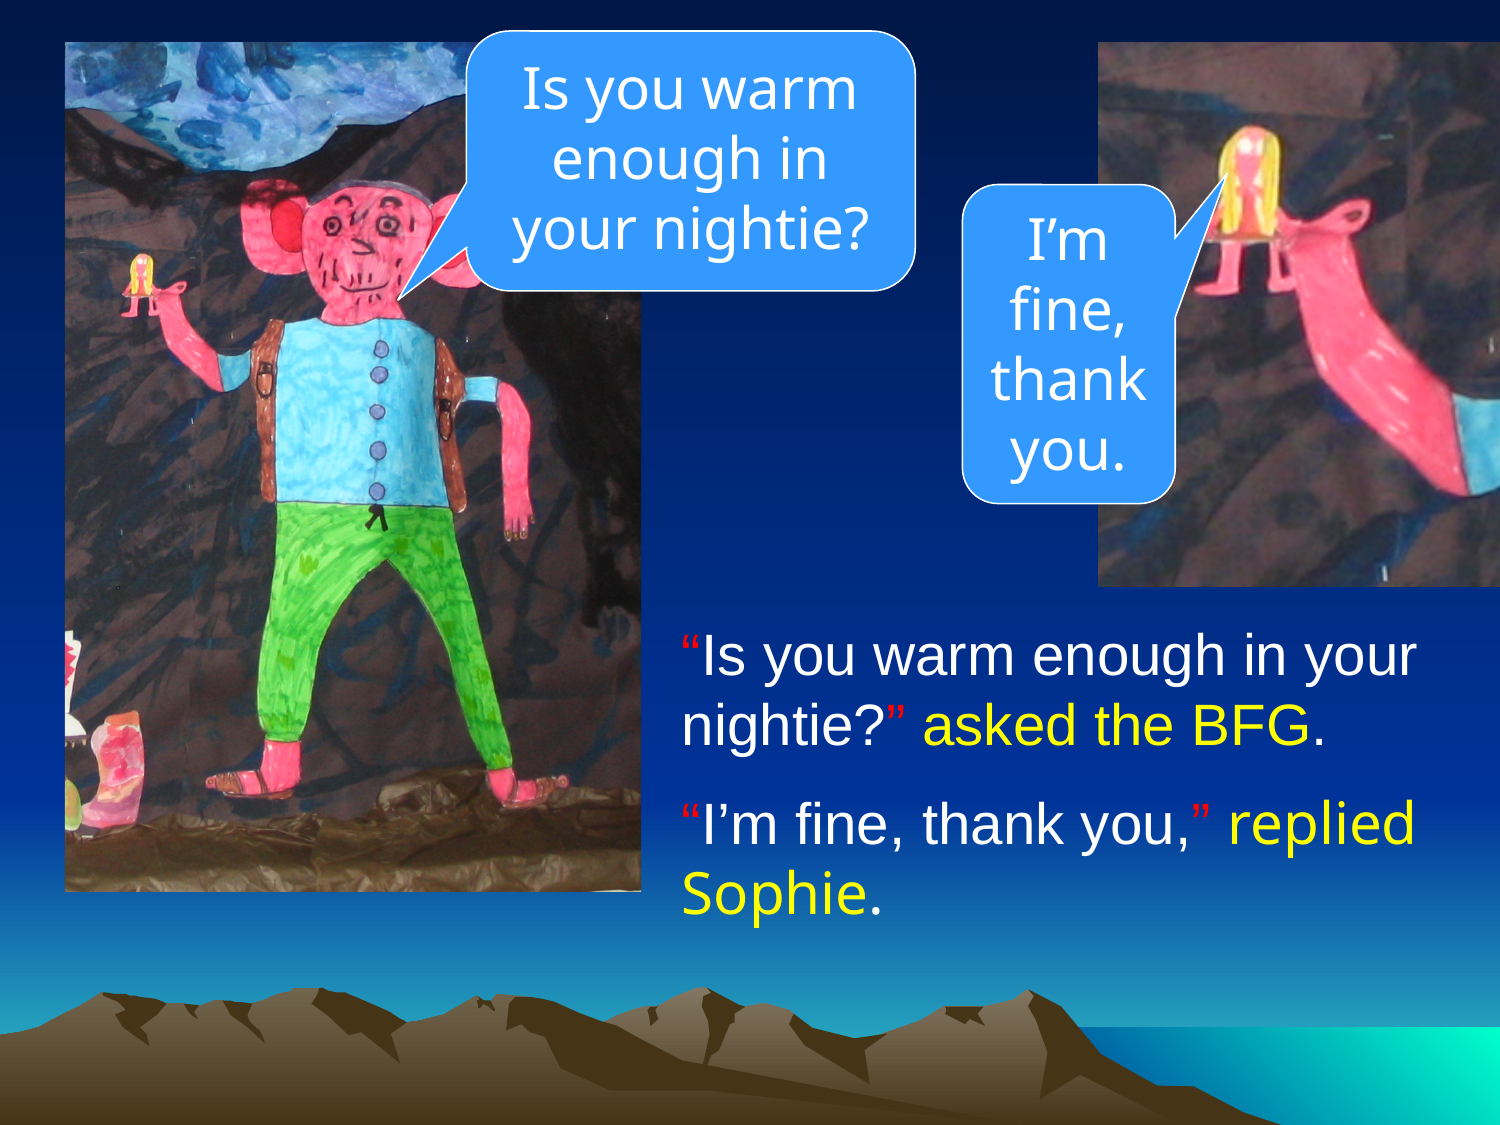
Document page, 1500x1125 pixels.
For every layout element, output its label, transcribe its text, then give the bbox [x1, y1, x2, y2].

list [64, 42, 642, 892]
text_box Is you warm enough in your nightie? [482, 30, 916, 291]
text_box I’m fine, thank you. [962, 184, 1092, 504]
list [1097, 42, 1500, 587]
text_box “Is you warm enough in your nightie?” asked the BFG. “I’m fine, thank you,” replied Sophie. [667, 609, 1471, 934]
